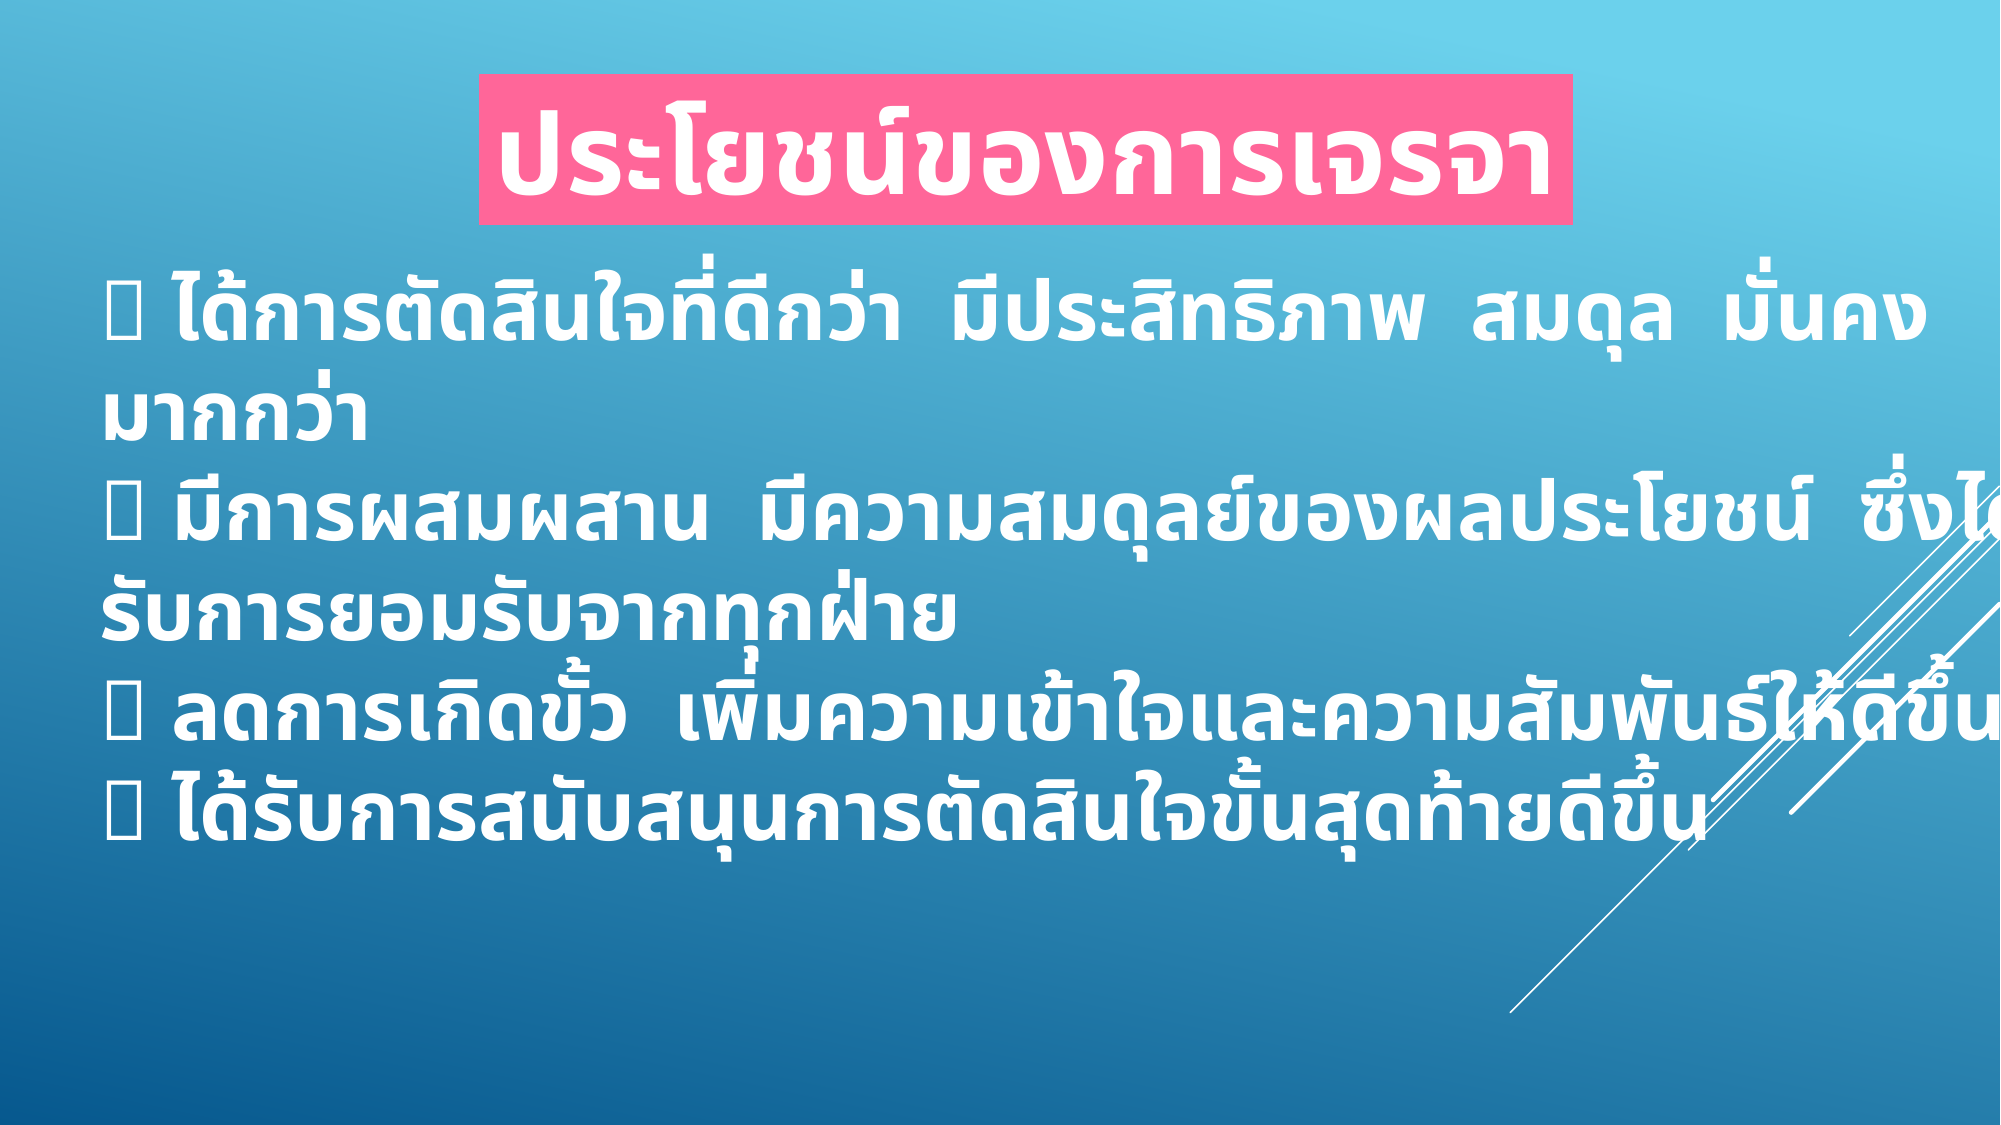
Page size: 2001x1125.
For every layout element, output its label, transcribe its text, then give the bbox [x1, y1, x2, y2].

text_box ประโยชน์ของการเจรจา [479, 74, 1573, 225]
text_box  ได้การตัดสินใจที่ดีกว่า มีประสิทธิภาพ สมดุล มั่นคง มากกว่า  มีการผสมผสาน มีความสมดุลย์ของผลประโยชน์ ซึ่งได้ รับการยอมรับจากทุกฝ่าย  ลดการเกิดขั้ว เพิ่มความเข้าใจและความสัมพันธ์ให้ดีขึ้น  ได้รับการสนับสนุนการตัดสินใจขั้นสุดท้ายดีขึ้น [84, 249, 2000, 965]
